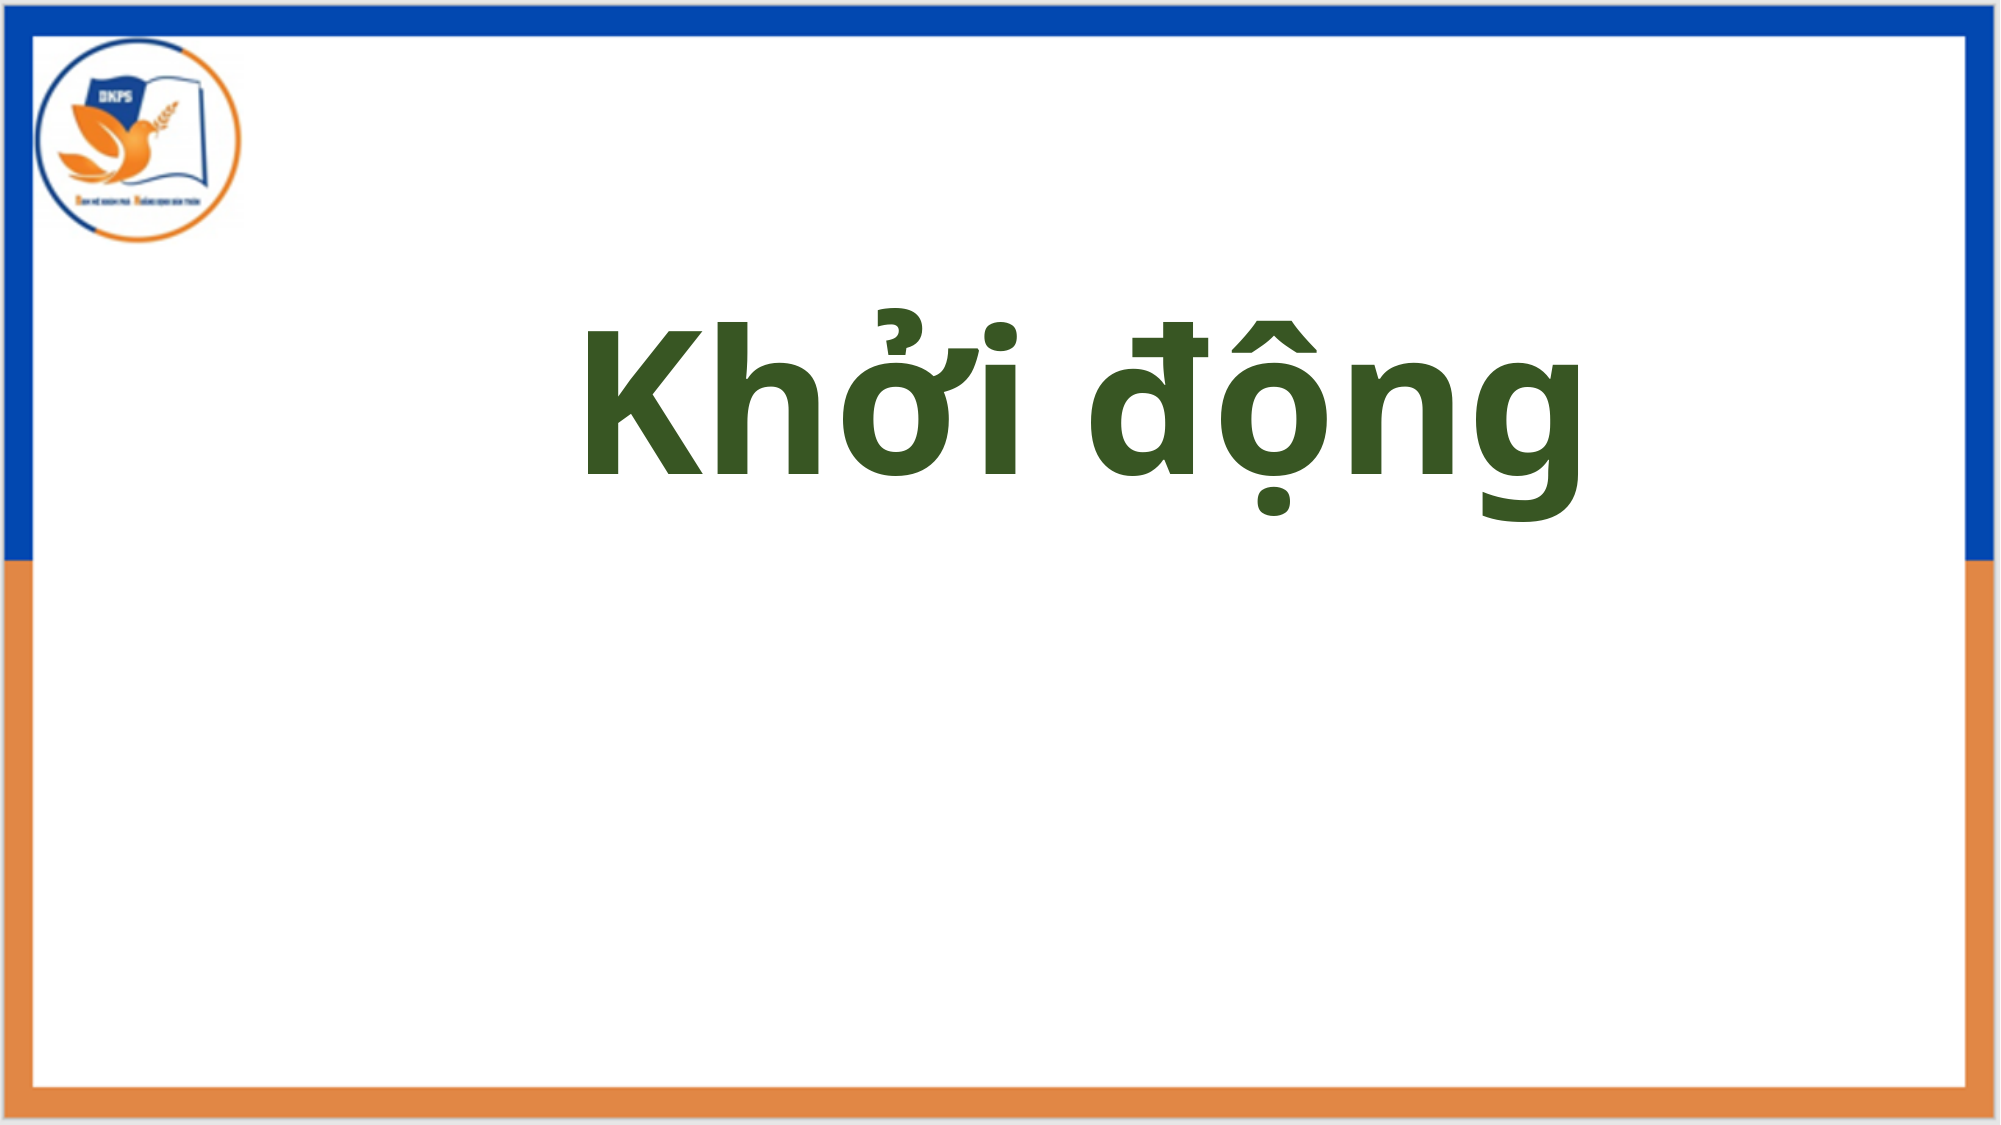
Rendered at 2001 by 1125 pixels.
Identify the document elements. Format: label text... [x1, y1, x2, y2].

picture [0, 0, 2001, 1125]
text_box Khởi động [555, 266, 1821, 522]
